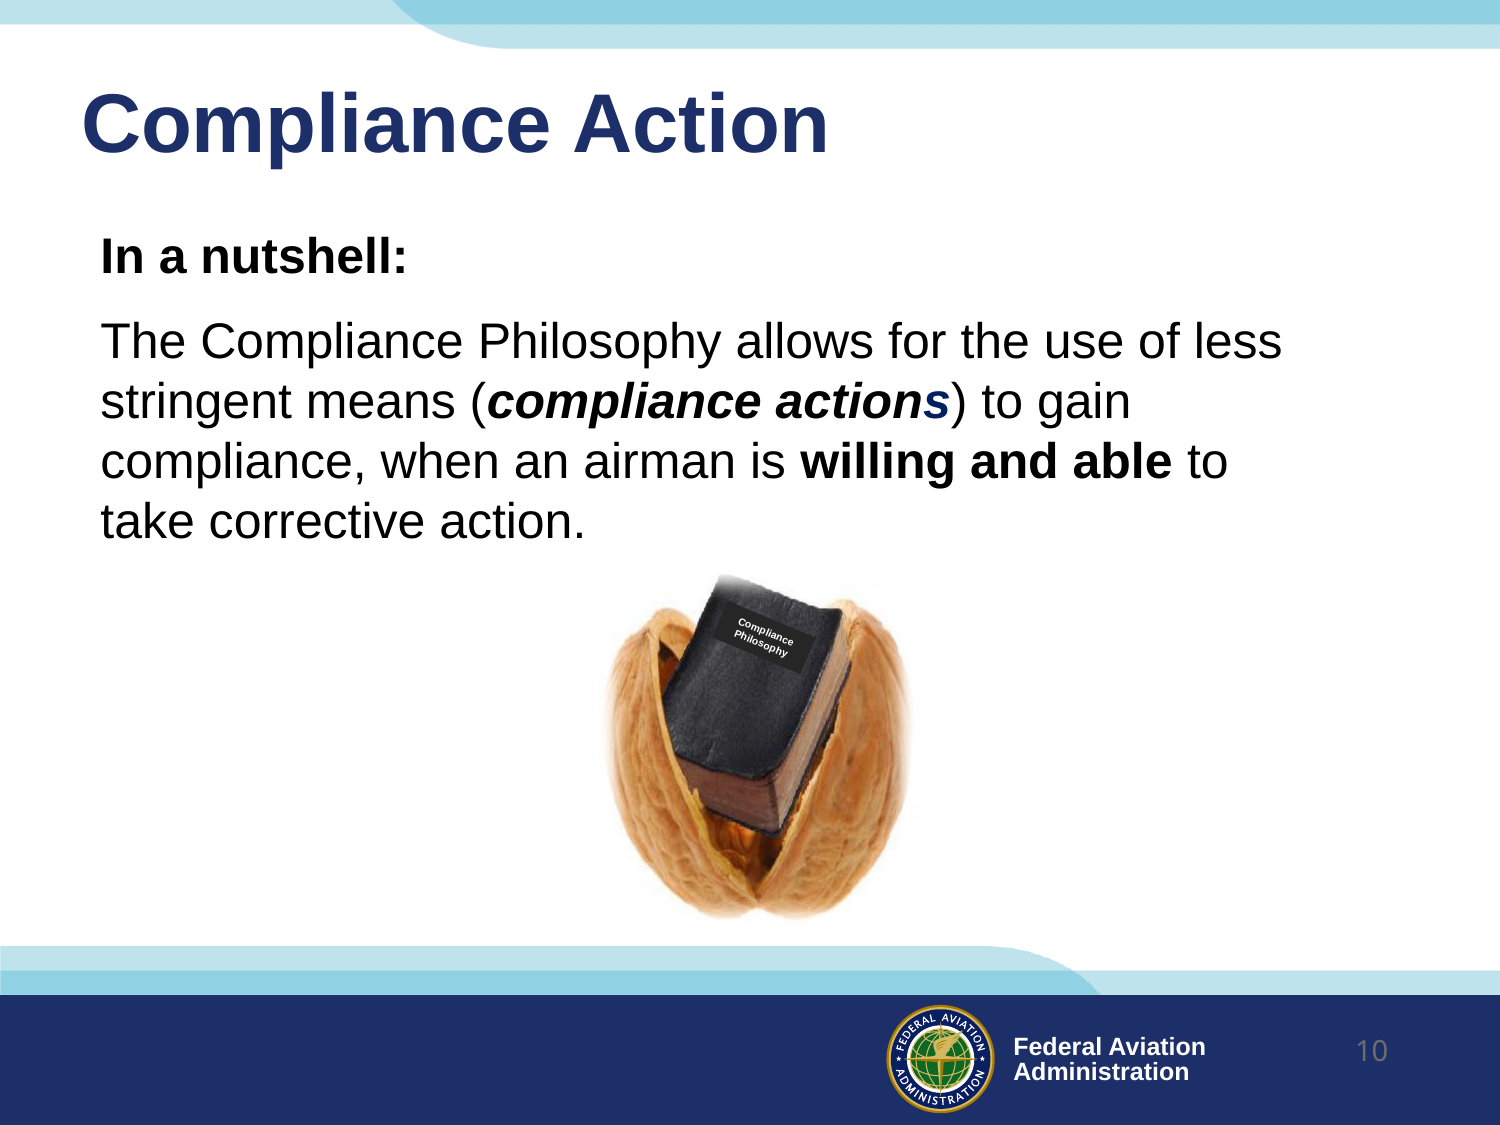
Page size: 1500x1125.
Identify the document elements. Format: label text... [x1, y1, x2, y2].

title Compliance Action [66, 69, 1456, 169]
picture [0, 945, 1500, 995]
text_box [595, 565, 921, 931]
text_box In a nutshell: The Compliance Philosophy allows for the use of less stringent means (compliance actions) to gain compliance, when an airman is willing and able to take corrective action. [85, 215, 1302, 556]
slide_number 10 [1222, 1025, 1404, 1100]
picture [0, 0, 1500, 50]
